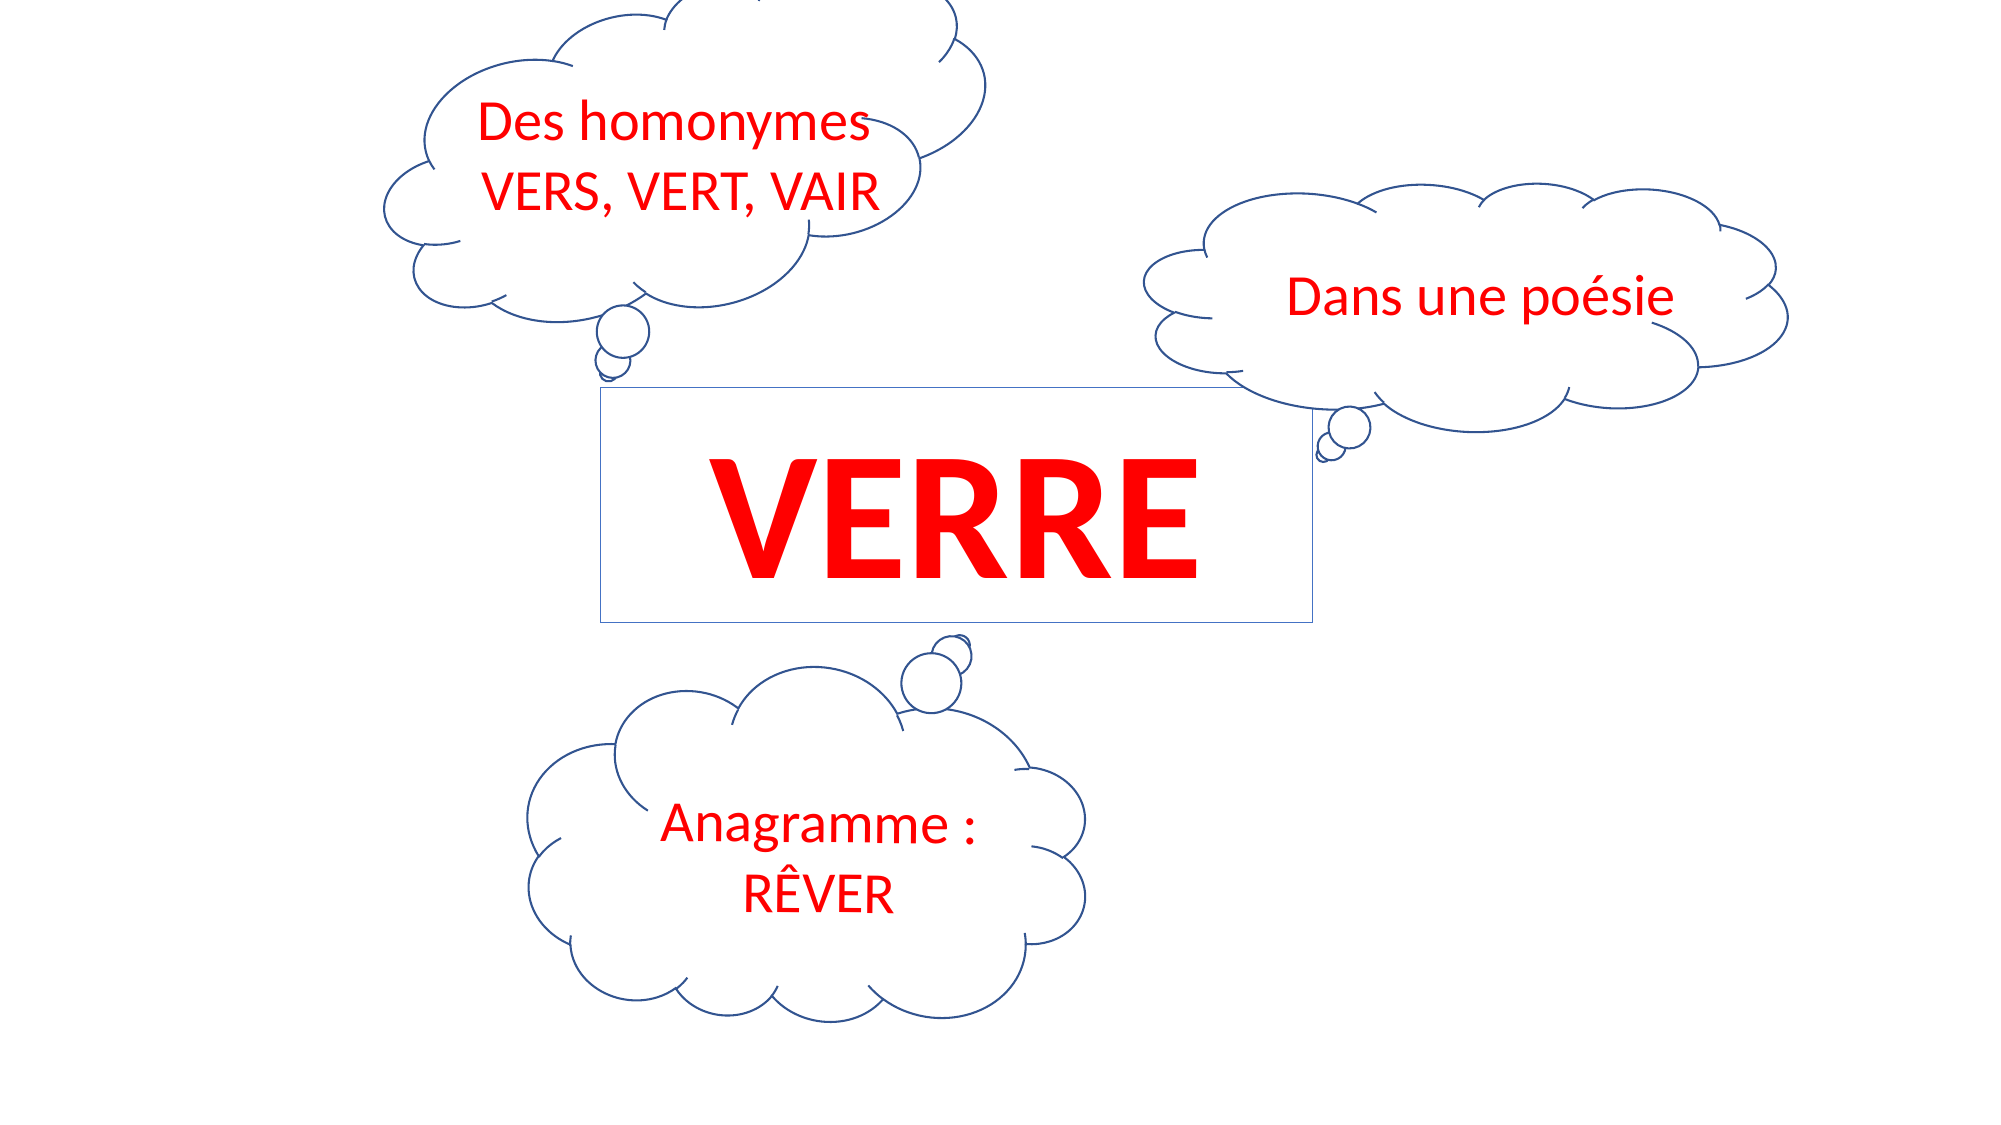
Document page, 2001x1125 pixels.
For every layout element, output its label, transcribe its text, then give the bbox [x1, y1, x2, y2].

text_box Dans une poésie [1200, 249, 1763, 335]
text_box Anagramme : RÊVER [575, 774, 1064, 935]
text_box Des homonymes VERS, VERT, VAIR [437, 74, 925, 230]
text_box [526, 634, 1087, 1024]
text_box [383, 103, 867, 383]
text_box verre [600, 387, 1313, 623]
text_box [472, 0, 987, 158]
text_box [1142, 182, 1789, 464]
